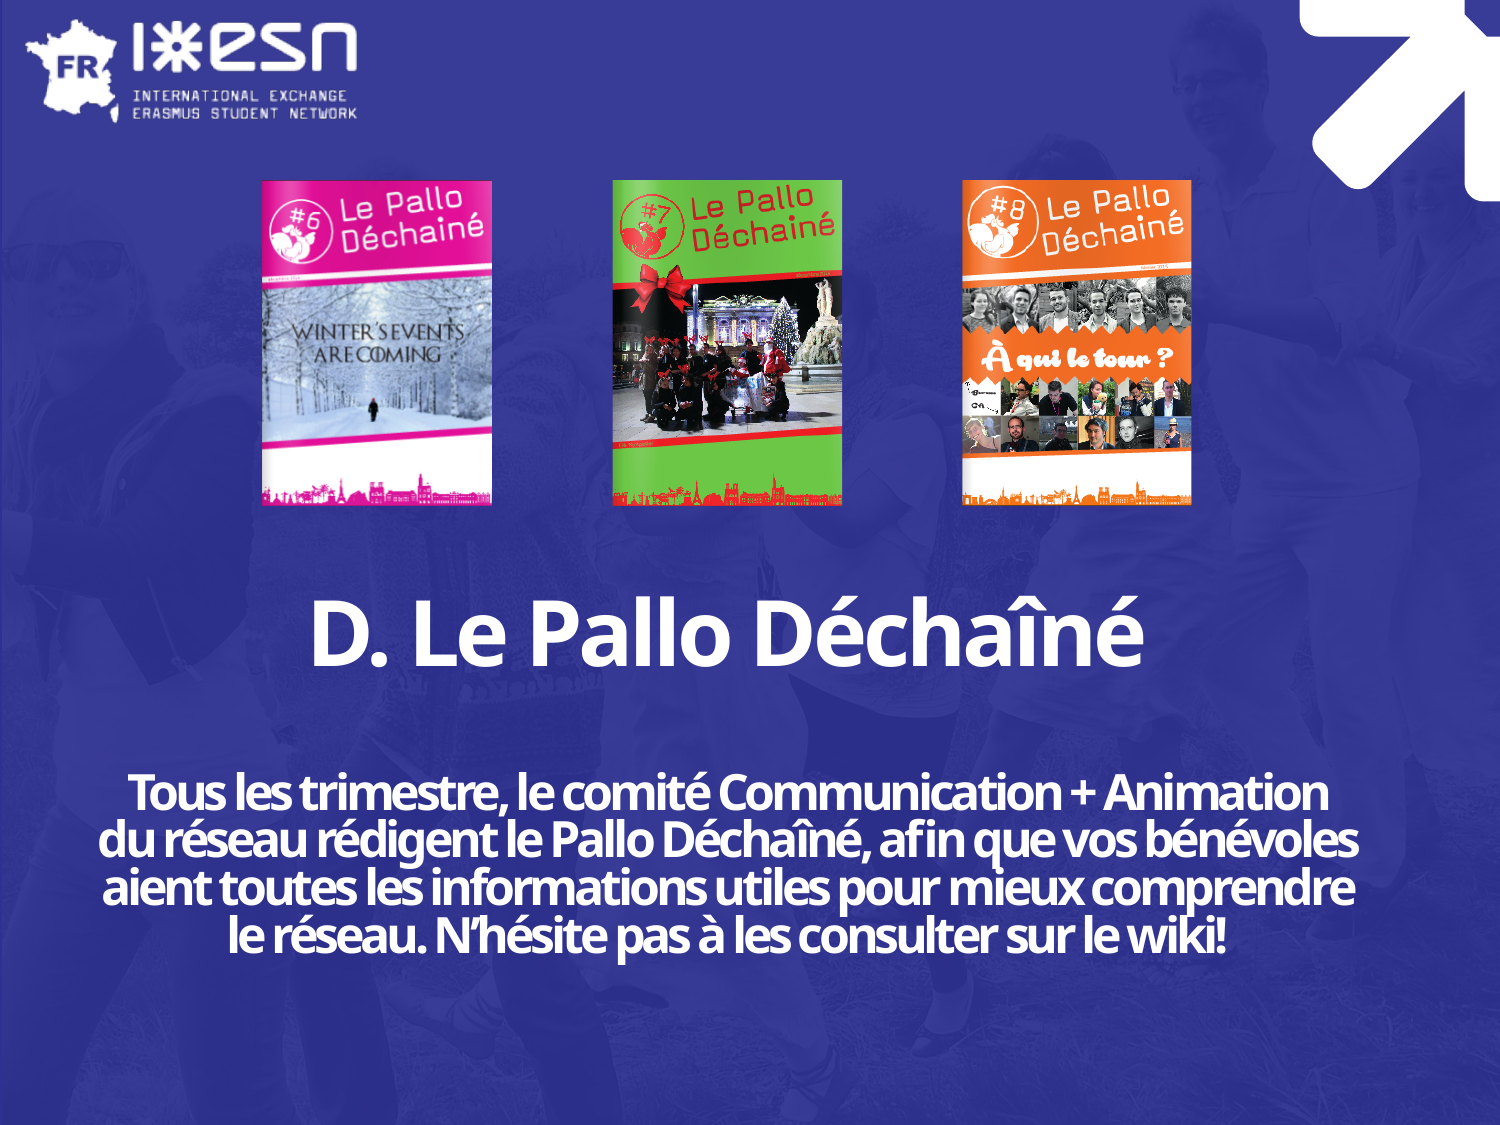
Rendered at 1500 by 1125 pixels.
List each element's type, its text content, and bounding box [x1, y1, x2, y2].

picture [0, 0, 381, 143]
title D. Le Pallo Déchaîné Tous les trimestre, le comité Communication + Animation du réseau rédigent le Pallo Déchaîné, afin que vos bénévoles aient toutes les informations utiles pour mieux comprendre le réseau. N’hésite pas à les consulter sur le wiki! [80, 459, 1375, 1100]
picture [962, 180, 1192, 506]
picture [262, 180, 492, 506]
picture [612, 180, 843, 506]
